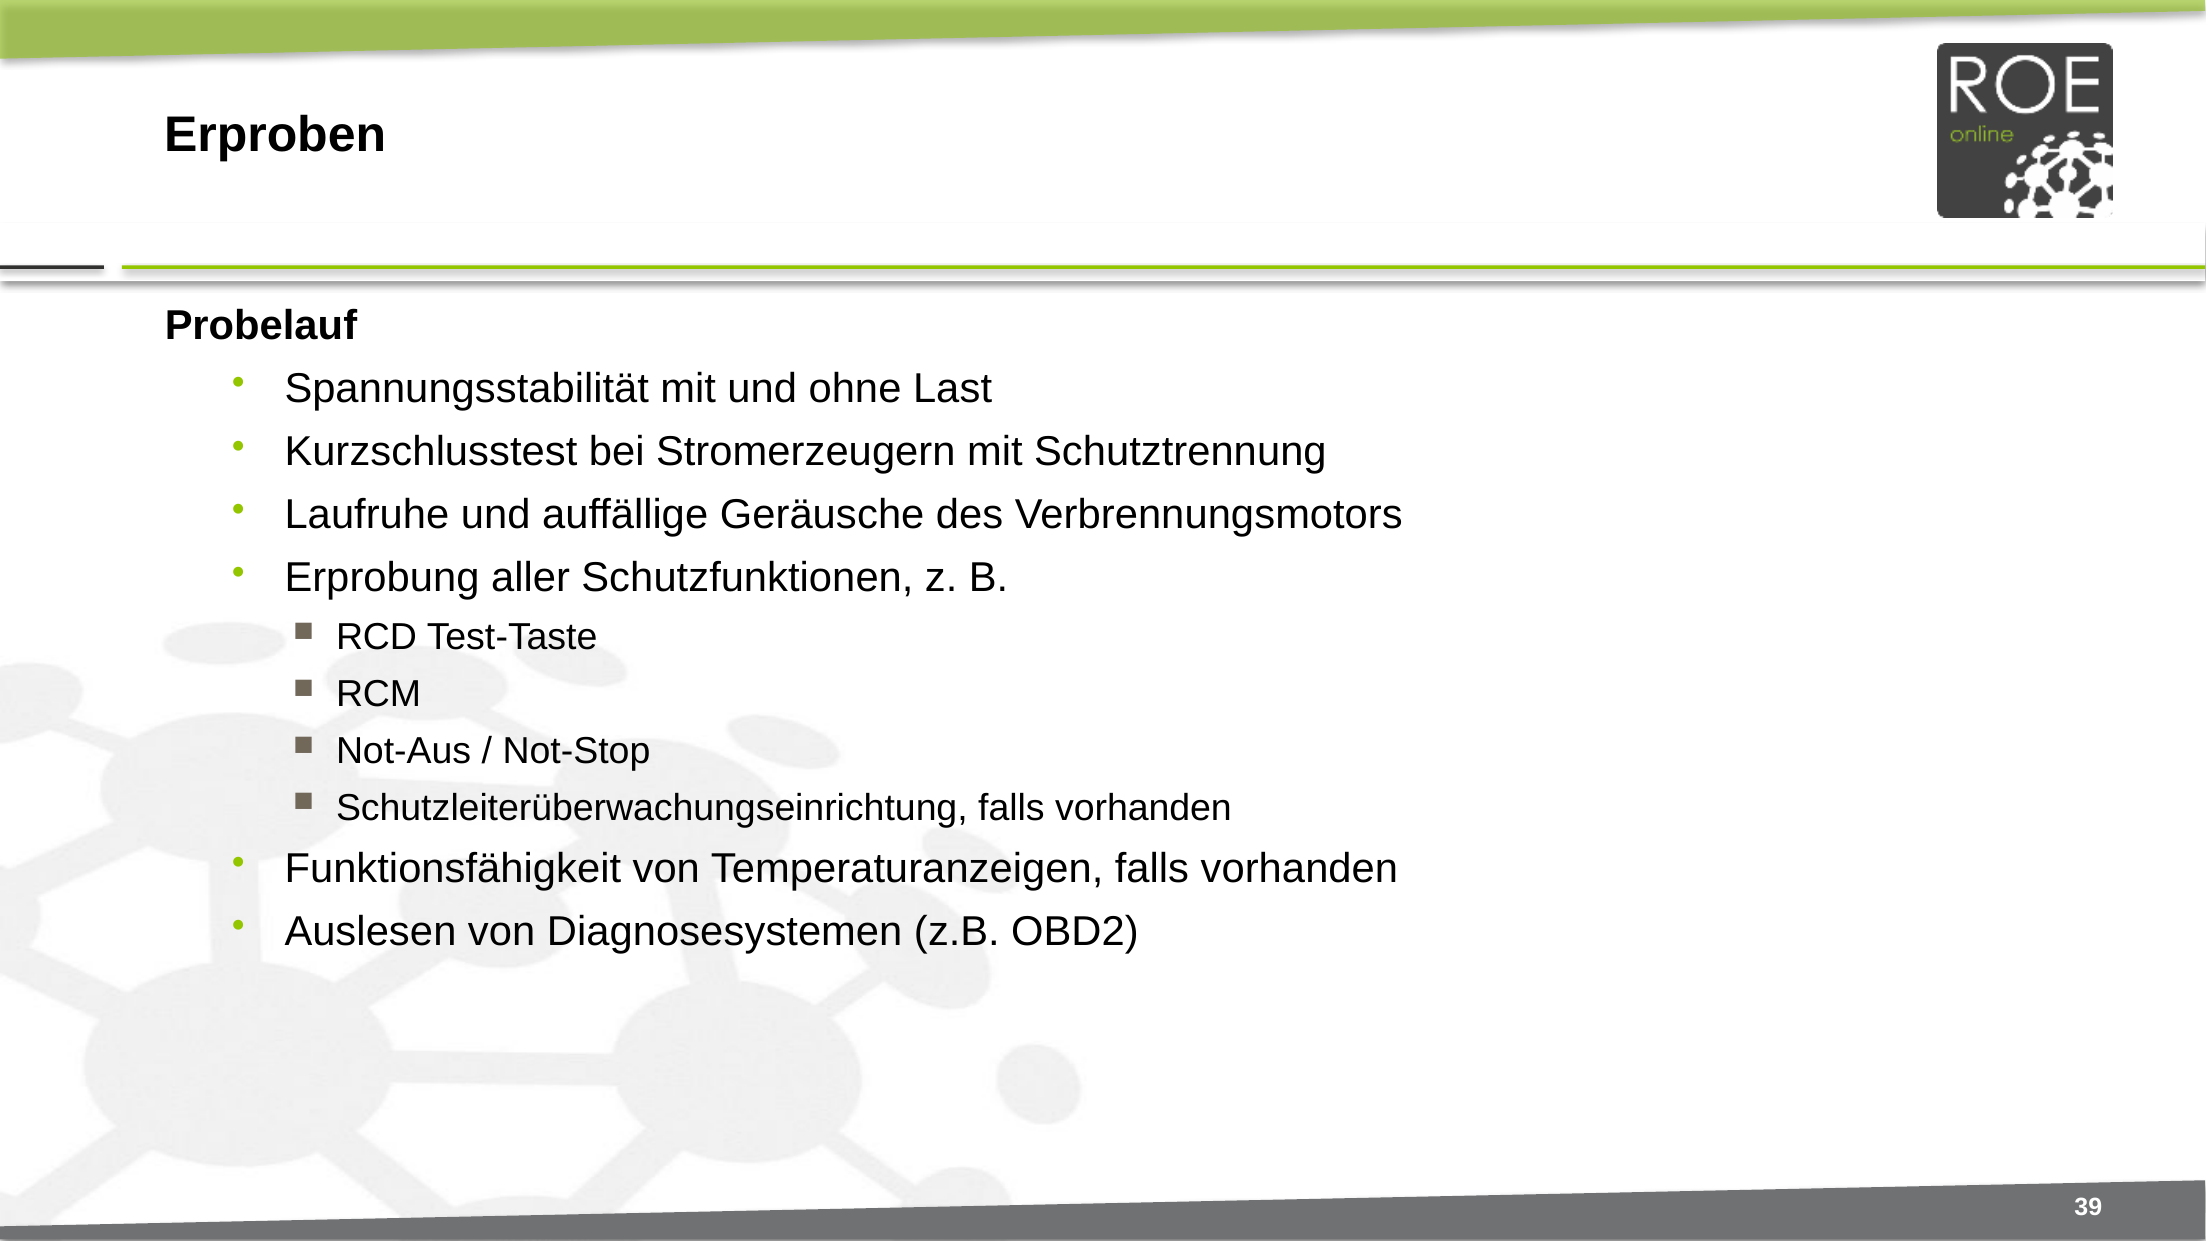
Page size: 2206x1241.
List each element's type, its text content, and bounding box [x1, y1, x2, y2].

picture [1937, 43, 2113, 218]
title Erproben [146, 41, 1878, 221]
slide_number 39 [2023, 1183, 2153, 1228]
list Probelauf Spannungsstabilität mit und ohne Last Kurzschlusstest bei Stromerzeugern mit Schutztrennung Laufruhe und auffällige Geräusche des Verbrennungsmotors Erprobung aller Schutzfunktionen, z. B. RCD Test-Taste RCM Not-Aus / Not-Stop Schutzleiterüberwachungseinrichtung, falls vorhanden Funktionsfähigkeit von Temperaturanzeigen, falls vorhanden Auslesen von Diagnosesystemen (z.B. OBD2) [147, 289, 2111, 1103]
